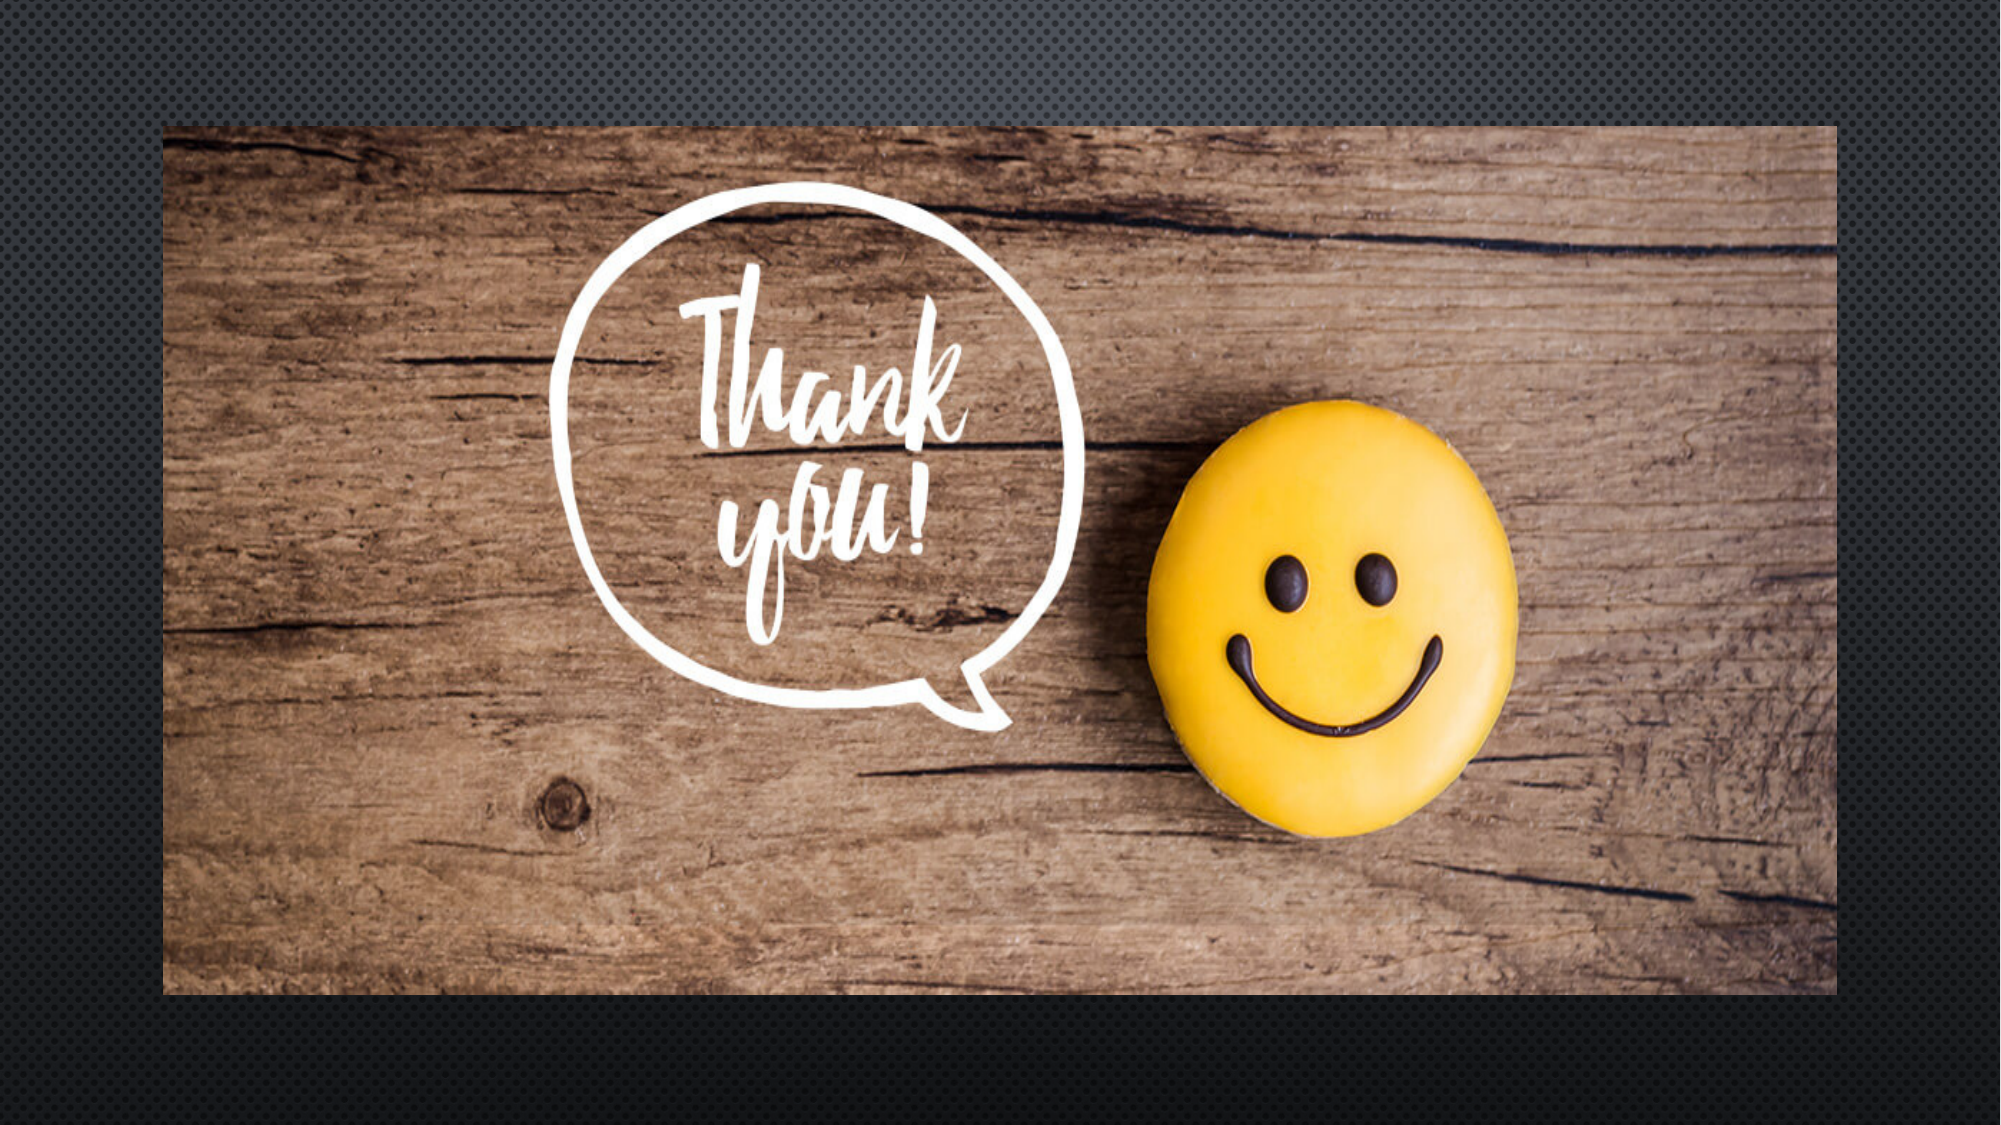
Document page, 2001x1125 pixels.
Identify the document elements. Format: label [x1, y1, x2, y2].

list [163, 126, 1838, 995]
